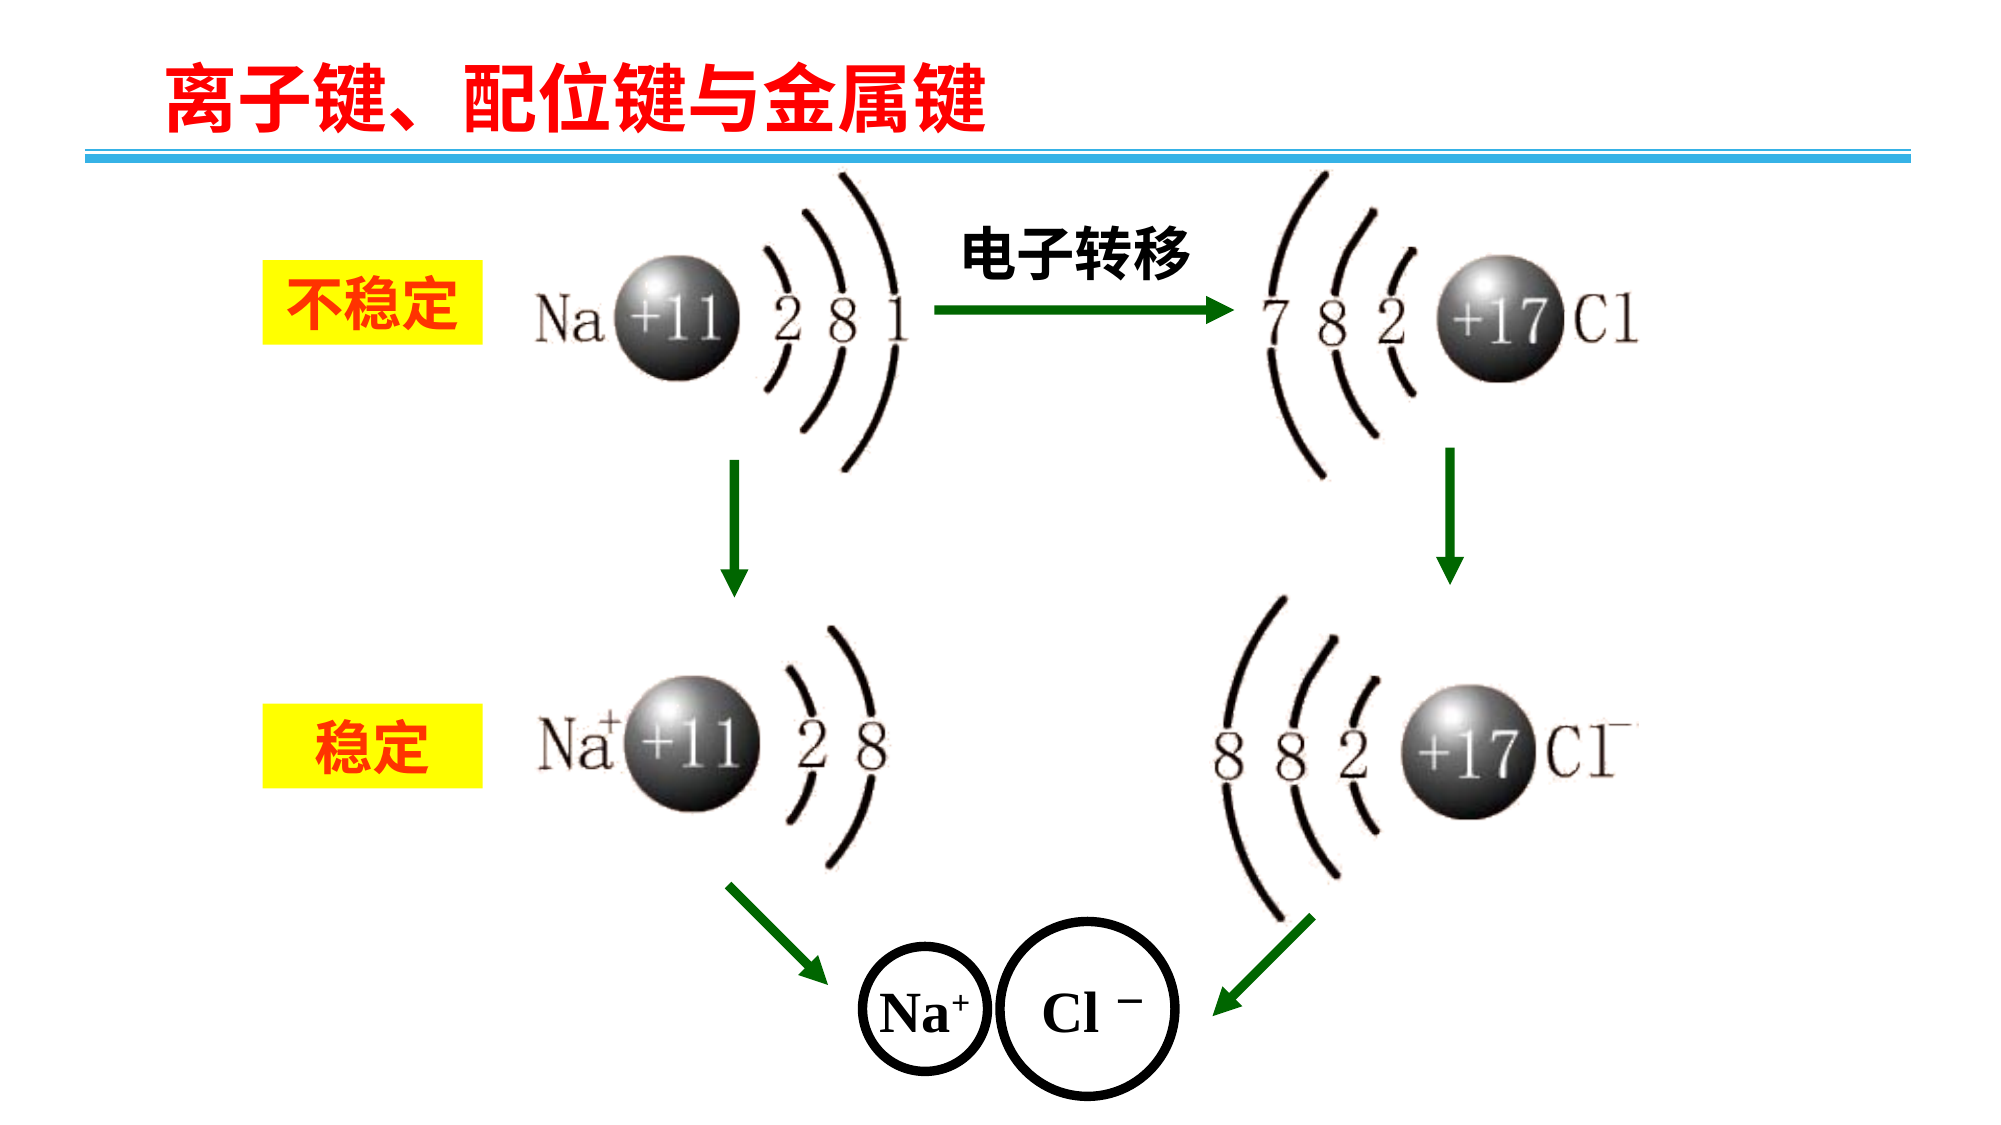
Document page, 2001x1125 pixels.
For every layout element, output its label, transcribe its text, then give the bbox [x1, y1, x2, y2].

text_box [934, 303, 1235, 317]
text_box [733, 891, 829, 985]
text_box 不稳定 [262, 260, 483, 345]
text_box [1443, 506, 1457, 583]
text_box 电子转移 [943, 210, 1232, 295]
text_box [1212, 952, 1277, 1017]
picture [1243, 167, 1644, 498]
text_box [862, 921, 1176, 1097]
text_box [728, 493, 741, 598]
picture [524, 609, 913, 884]
picture [1209, 584, 1639, 944]
text_box 稳定 [262, 703, 483, 789]
picture [524, 161, 926, 485]
